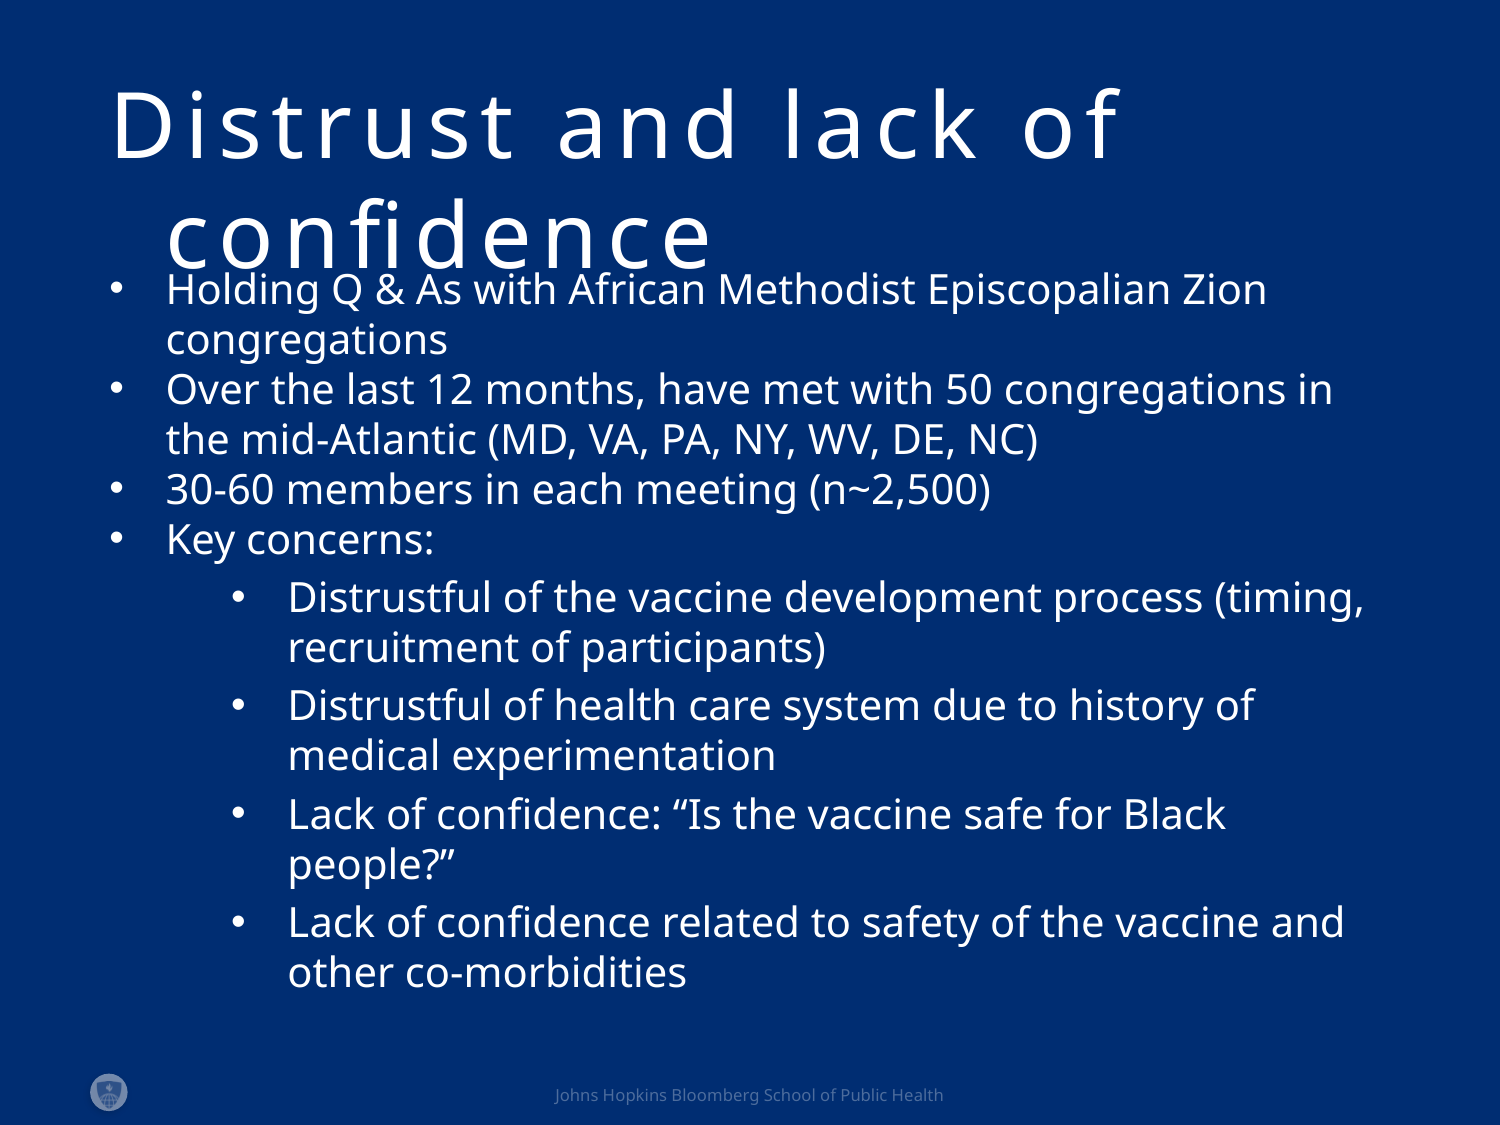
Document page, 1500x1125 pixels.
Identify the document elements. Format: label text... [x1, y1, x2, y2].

picture [93, 1104, 125, 1113]
footer Johns Hopkins Bloomberg School of Public Health [512, 1066, 988, 1125]
list Holding Q & As with African Methodist Episcopalian Zion congregations Over the last 12 months, have met with 50 congregations in the mid-Atlantic (MD, VA, PA, NY, WV, DE, NC) 30-60 members in each meeting (n~2,500) Key concerns: Distrustful of the vaccine development process (timing, recruitment of participants) Distrustful of health care system due to history of medical experimentation Lack of confidence: “Is the vaccine safe for Black people?” Lack of confidence related to safety of the vaccine and other co-morbidities [94, 254, 1407, 870]
list Distrust and lack of confidence [94, 60, 1407, 210]
